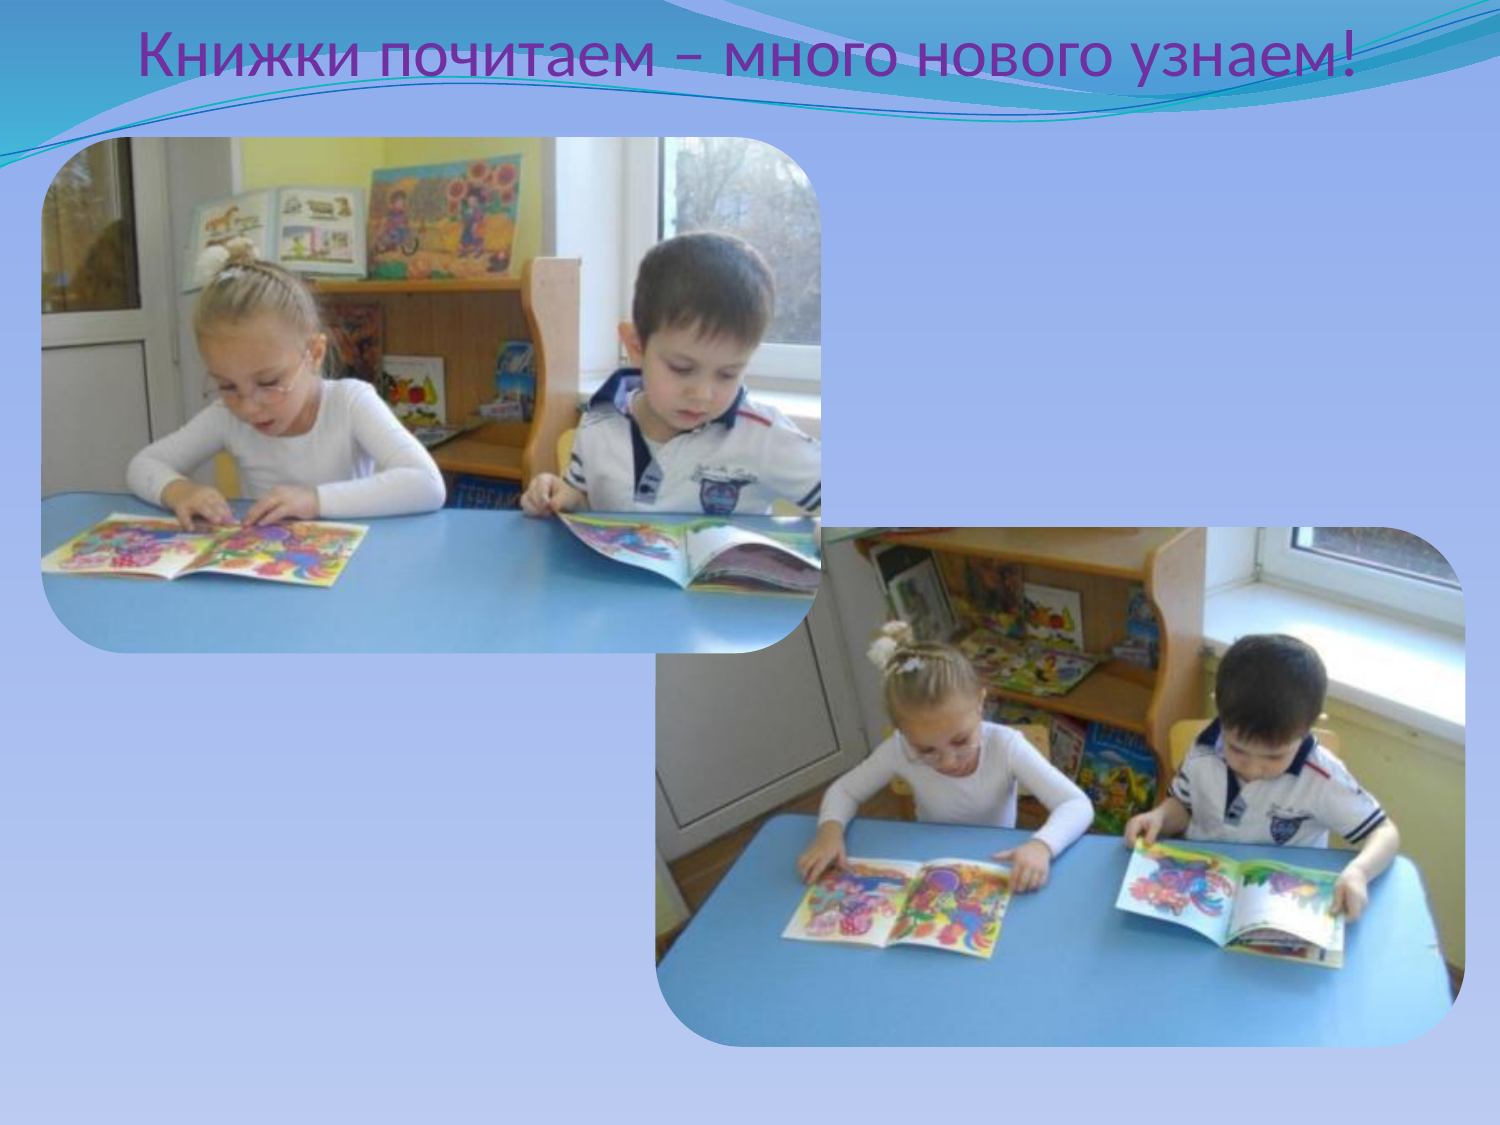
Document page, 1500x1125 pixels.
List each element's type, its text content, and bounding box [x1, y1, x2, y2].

title Книжки почитаем – много нового узнаем! [75, 0, 1425, 90]
picture [655, 526, 1466, 1048]
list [41, 136, 822, 654]
